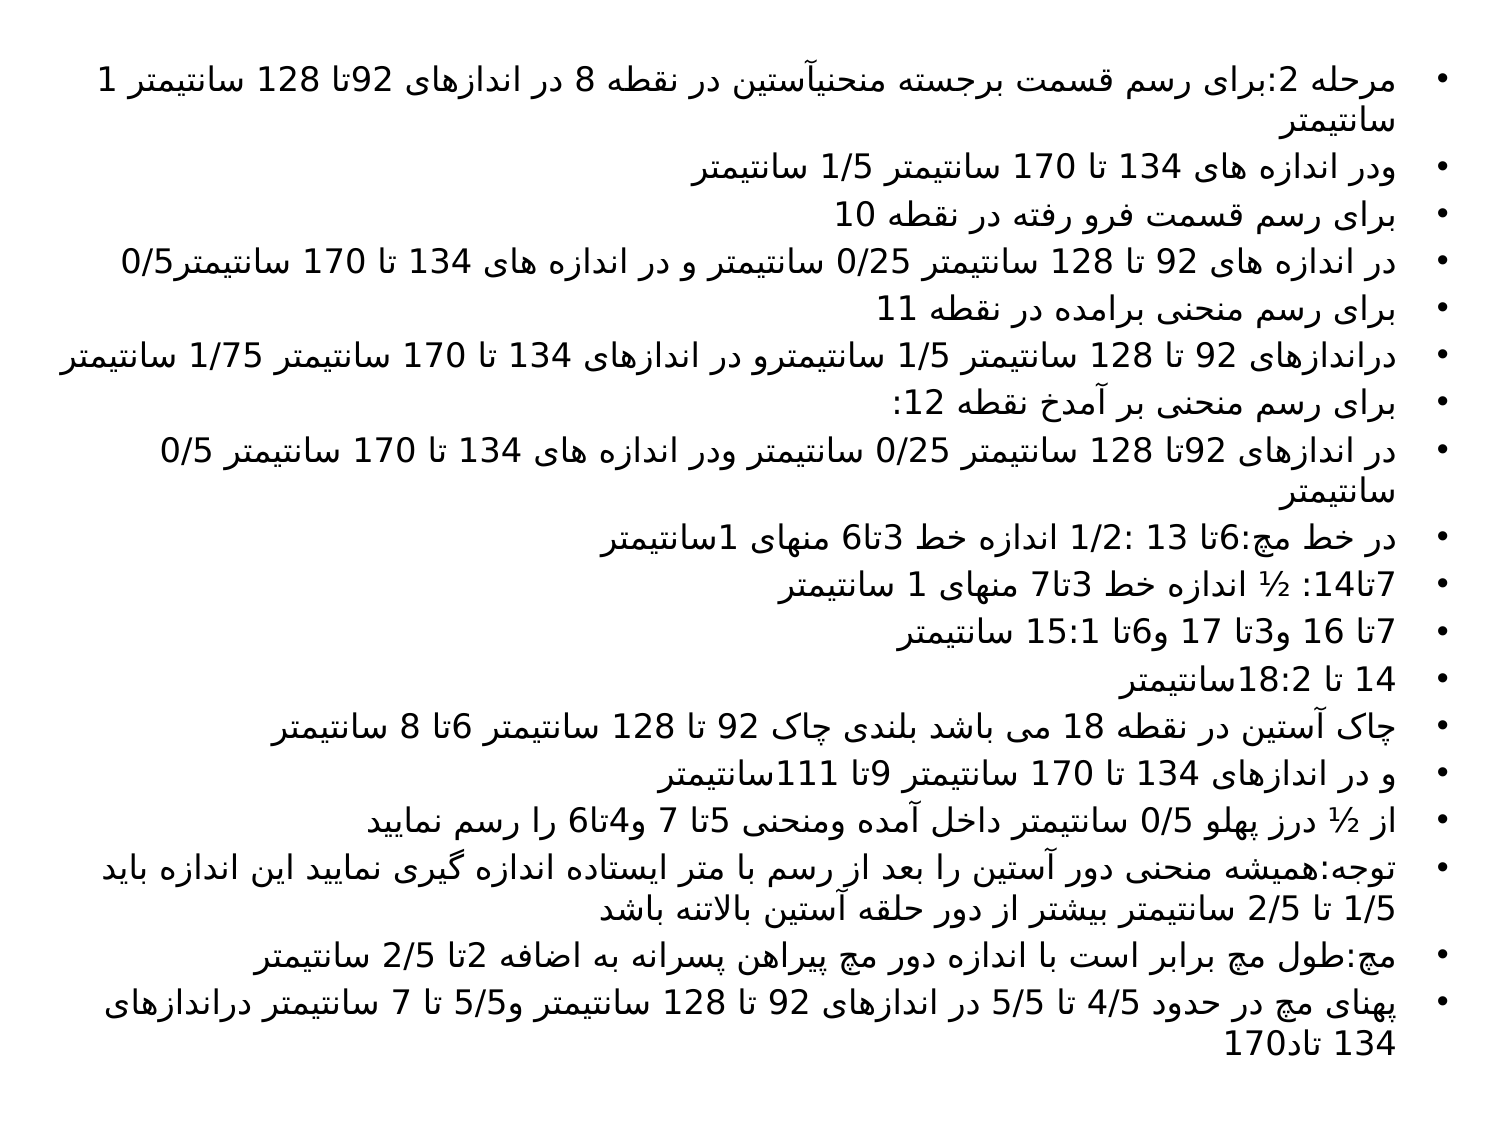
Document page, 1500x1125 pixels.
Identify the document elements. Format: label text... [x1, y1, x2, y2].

list مرحله 2:برای رسم قسمت برجسته منحنیآستین در نقطه 8 در اندازهای 92تا 128 سانتیمتر 1 سانتیمتر ودر اندازه های 134 تا 170 سانتیمتر 1/5 سانتیمتر برای رسم قسمت فرو رفته در نقطه 10 در اندازه های 92 تا 128 سانتیمتر 0/25 سانتیمتر و در اندازه های 134 تا 170 سانتیمتر0/5 برای رسم منحنی برامده در نقطه 11 دراندازهای 92 تا 128 سانتیمتر 1/5 سانتیمترو در اندازهای 134 تا 170 سانتیمتر 1/75 سانتیمتر برای رسم منحنی بر آمدخ نقطه 12: در اندازهای 92تا 128 سانتیمتر 0/25 سانتیمتر ودر اندازه های 134 تا 170 سانتیمتر 0/5 سانتیمتر در خط مچ:6تا 13 :1/2 اندازه خط 3تا6 منهای 1سانتیمتر 7تا14: ½ اندازه خط 3تا7 منهای 1 سانتیمتر 7تا 16 و3تا 17 و6تا 15:1 سانتیمتر 14 تا 18:2سانتیمتر چاک آستین در نقطه 18 می باشد بلندی چاک 92 تا 128 سانتیمتر 6تا 8 سانتیمتر و در اندازهای 134 تا 170 سانتیمتر 9تا 111سانتیمتر از ½ درز پهلو 0/5 سانتیمتر داخل آمده ومنحنی 5تا 7 و4تا6 را رسم نمایید توجه:همیشه منحنی دور آستین را بعد از رسم با متر ایستاده اندازه گیری نمایید این اندازه باید 1/5 تا 2/5 سانتیمتر بیشتر از دور حلقه آستین بالاتنه باشد مچ:طول مچ برابر است با اندازه دور مچ پیراهن پسرانه به اضافه 2تا 2/5 سانتیمتر پهنای مچ در حدود 4/5 تا 5/5 در اندازهای 92 تا 128 سانتیمتر و5/5 تا 7 سانتیمتر دراندازهای 134 تاد170 [37, 50, 1463, 1088]
